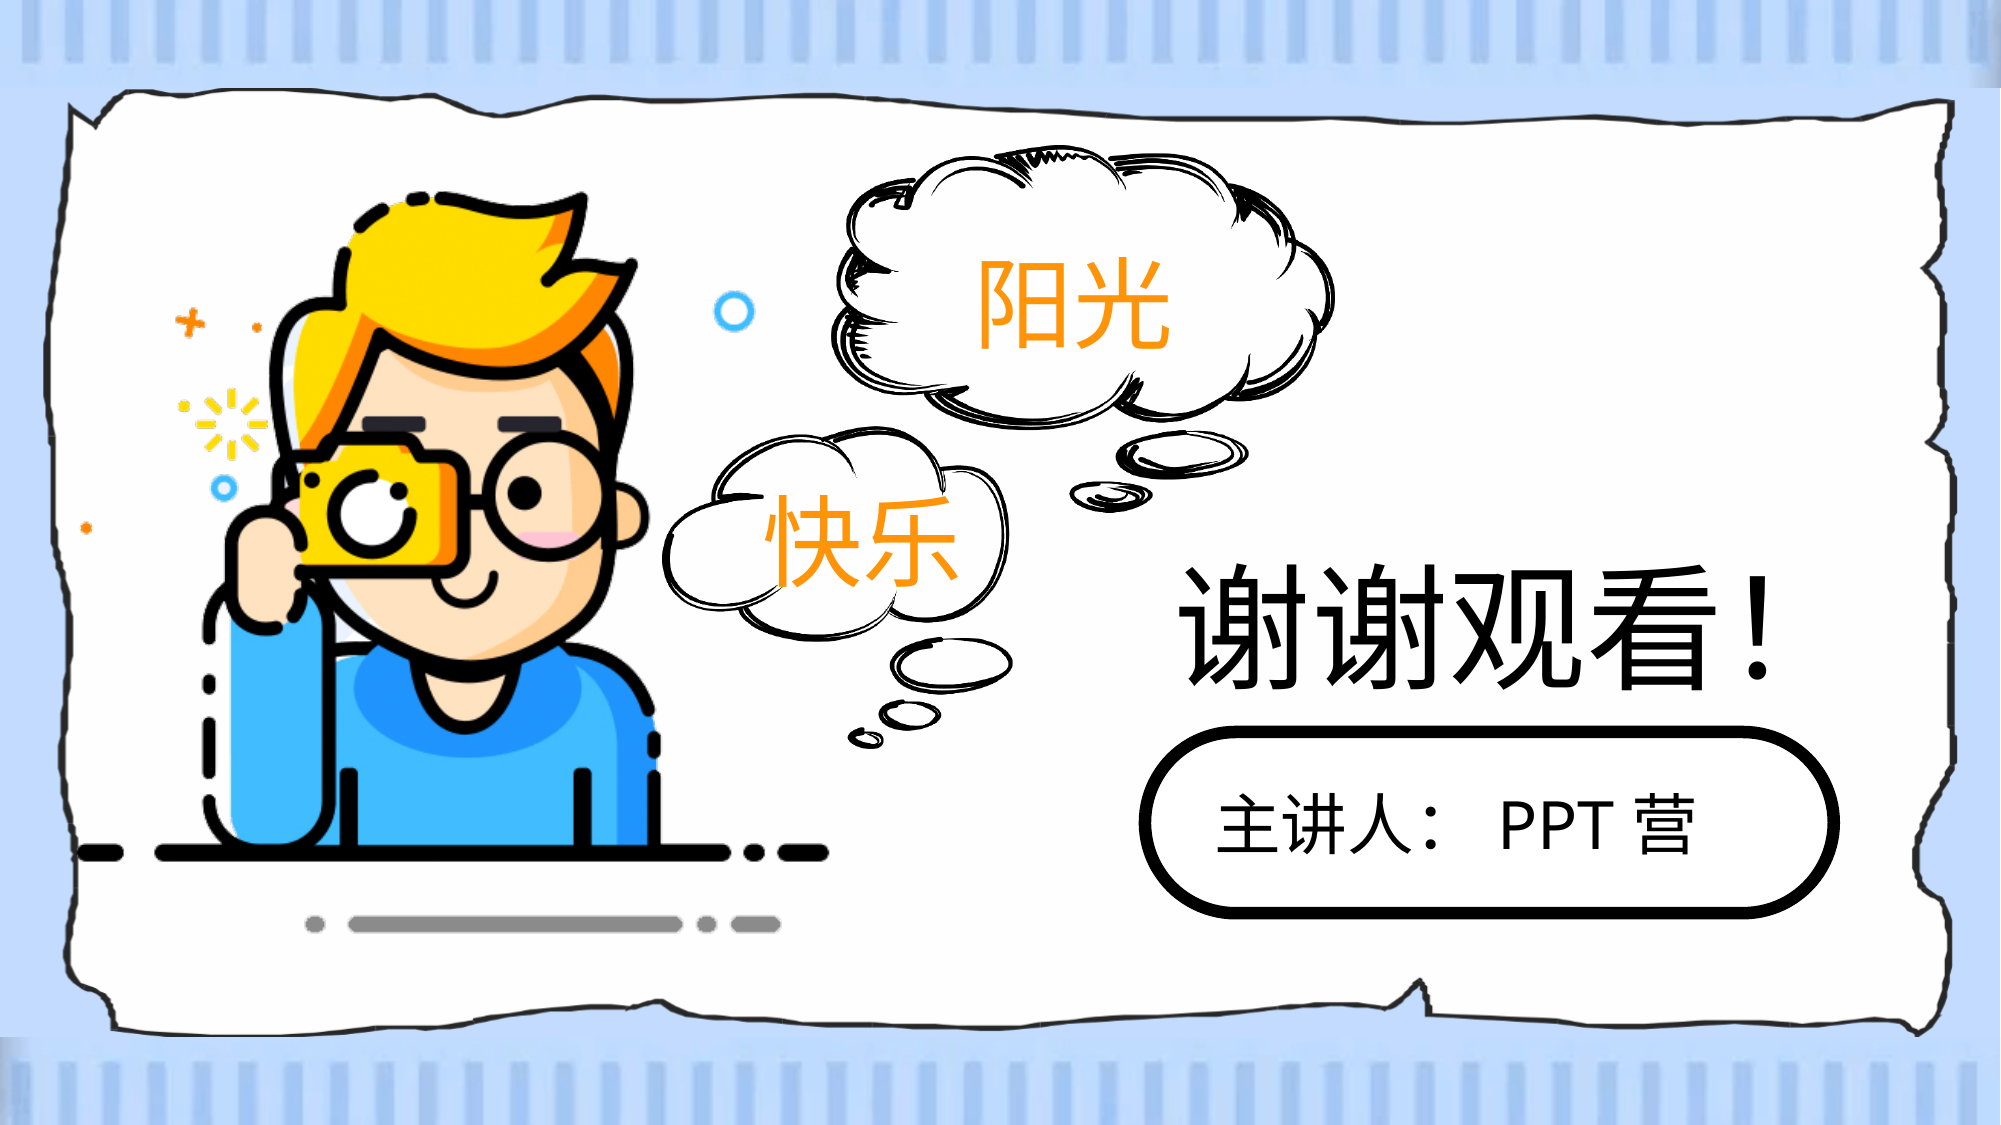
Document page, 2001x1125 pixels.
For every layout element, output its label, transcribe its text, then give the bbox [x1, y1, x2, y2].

picture [0, 0, 2001, 1125]
text_box 谢谢观看！ [1478, 534, 1939, 715]
text_box [1478, 730, 1835, 915]
text_box 主讲人：PPT营 [1478, 775, 1780, 870]
